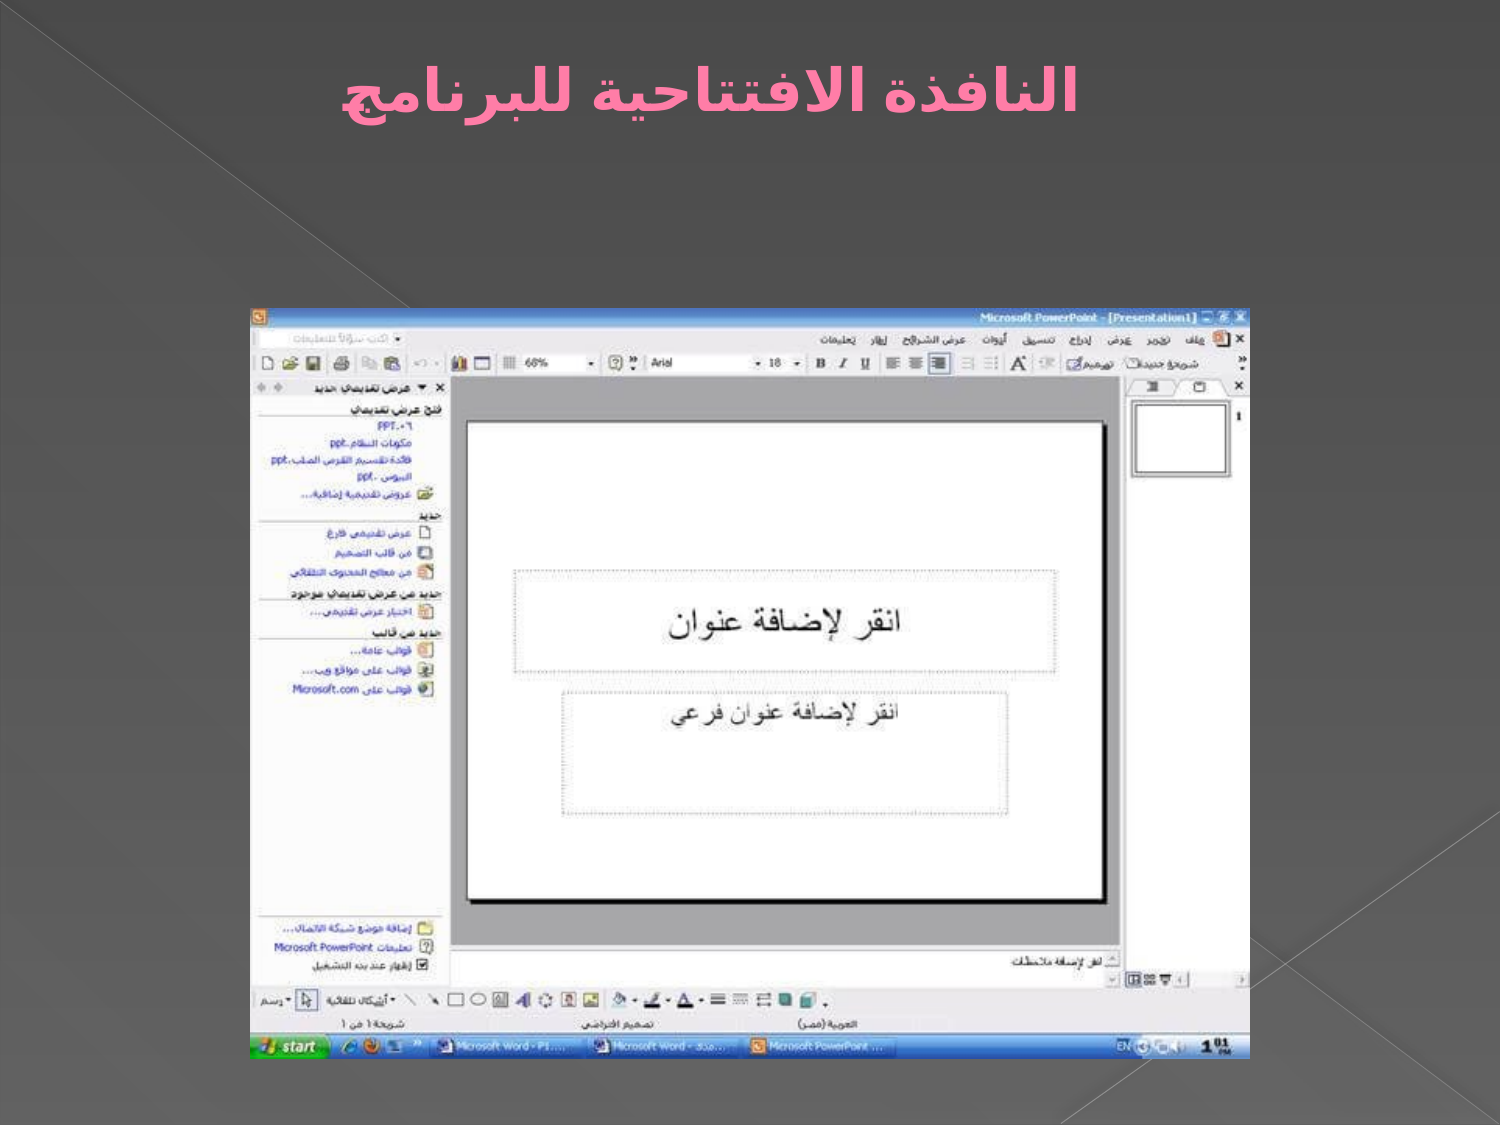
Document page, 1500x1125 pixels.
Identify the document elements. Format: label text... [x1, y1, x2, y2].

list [250, 308, 1250, 1060]
title النافذة الافتتاحية للبرنامج [75, 43, 1425, 274]
